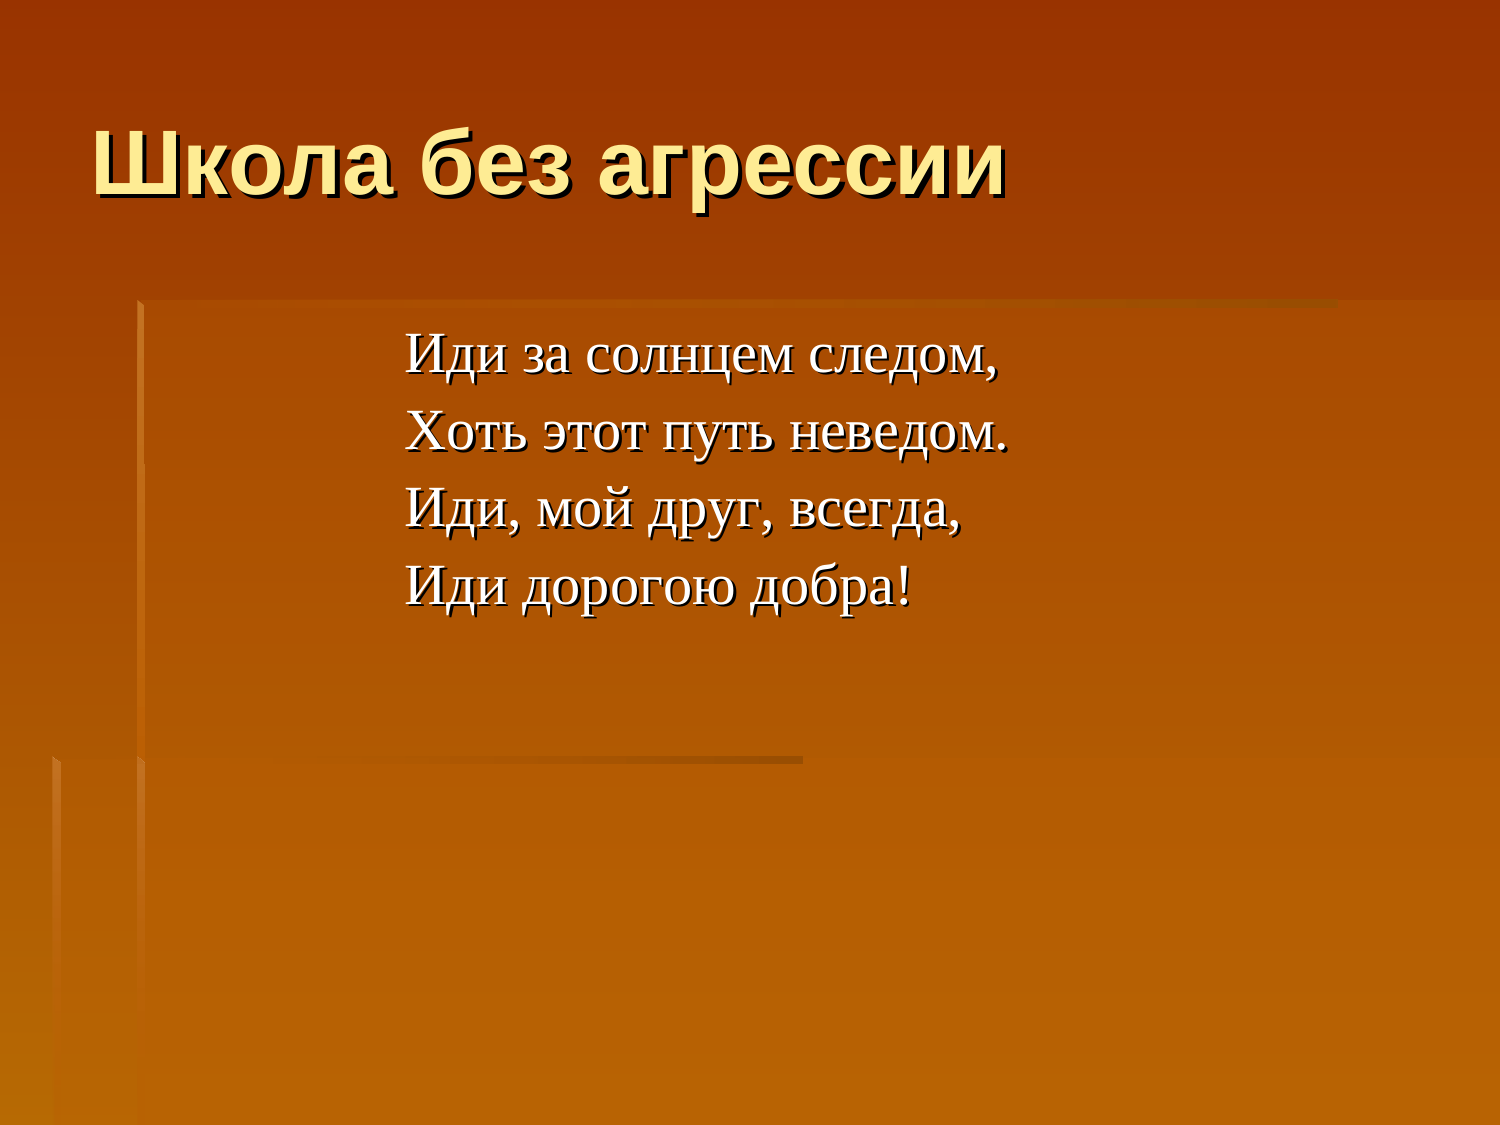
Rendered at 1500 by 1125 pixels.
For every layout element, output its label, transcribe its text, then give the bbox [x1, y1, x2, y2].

list Иди за солнцем следом, Хоть этот путь неведом. Иди, мой друг, всегда, Иди дорогою добра! [389, 314, 1500, 704]
title Школа без агрессии [75, 40, 1451, 275]
